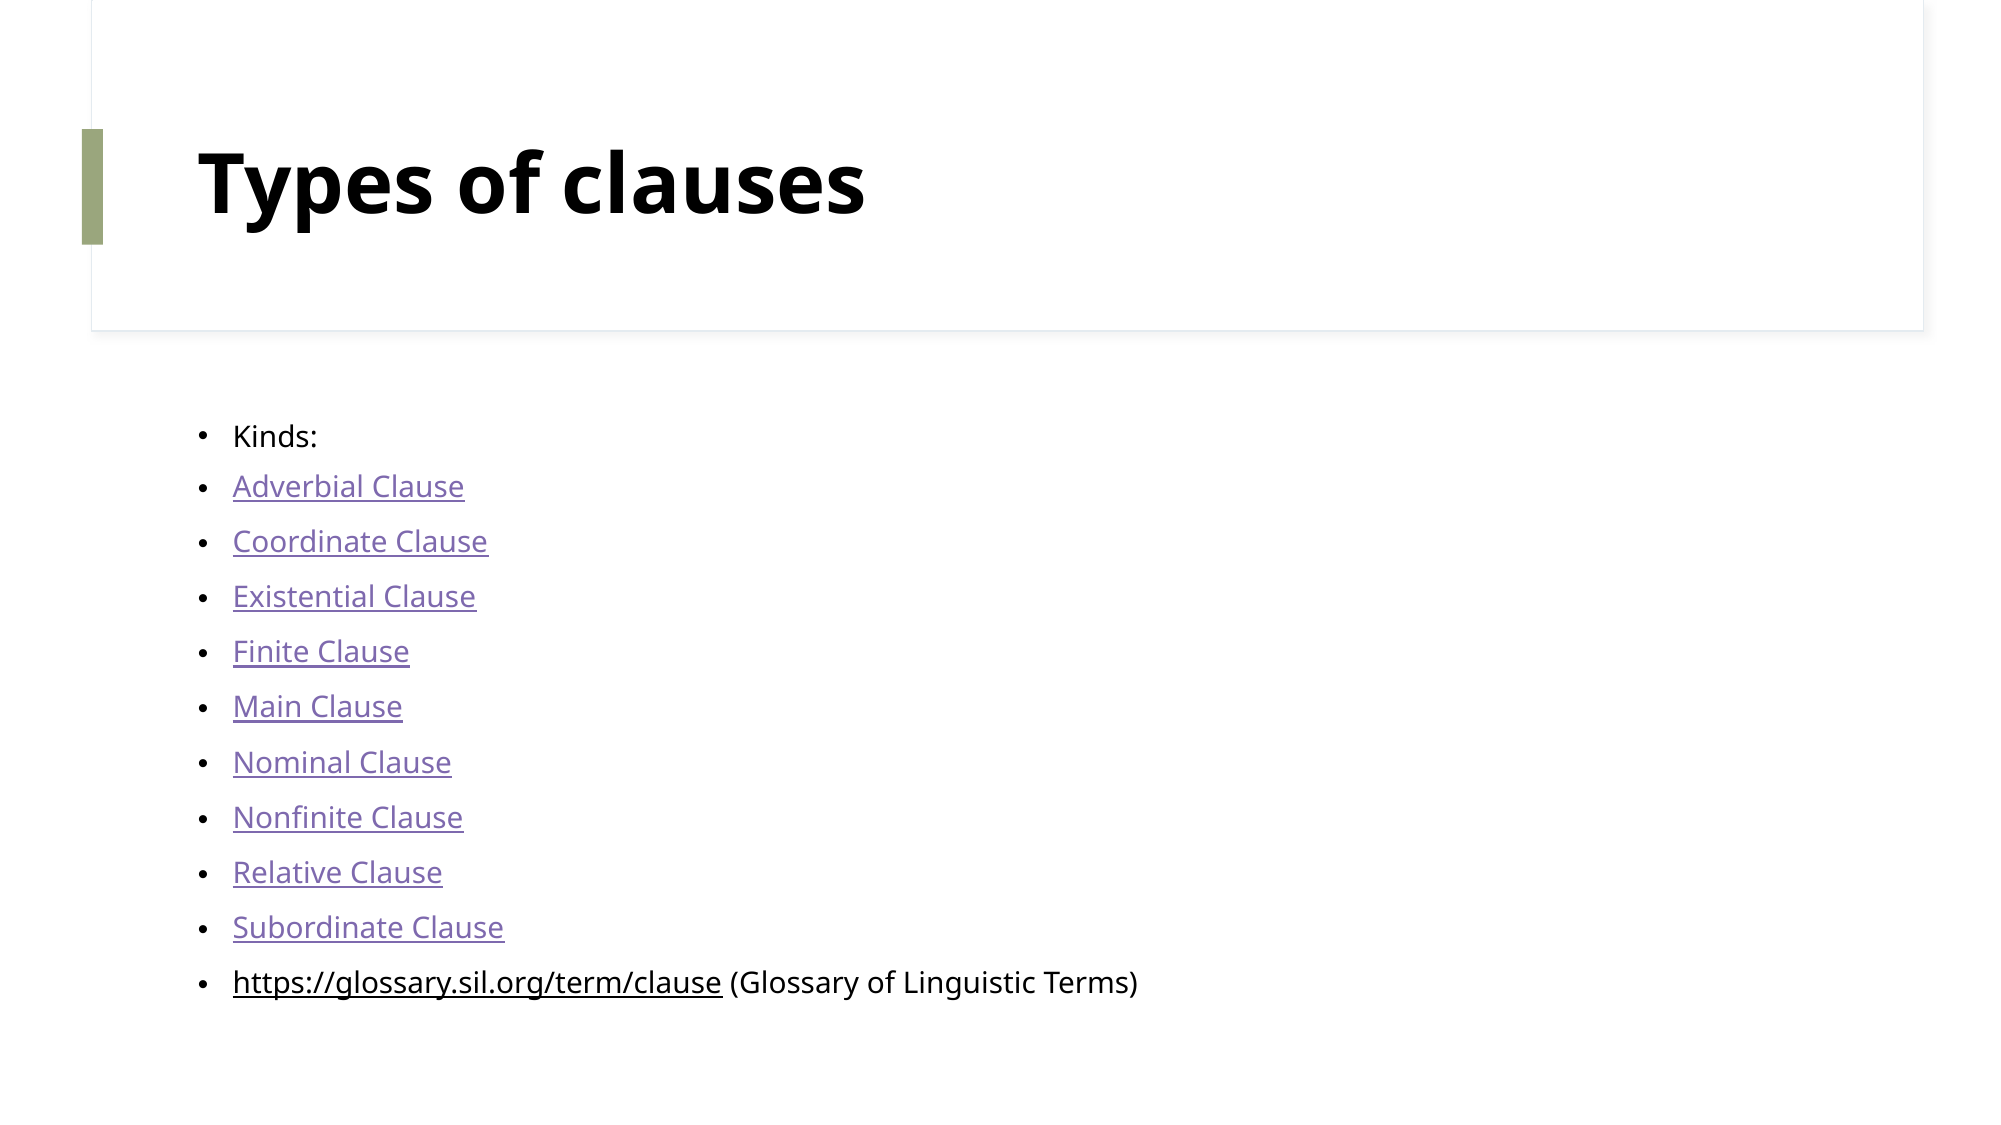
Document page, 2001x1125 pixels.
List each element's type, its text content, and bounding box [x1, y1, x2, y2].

list Kinds: Adverbial Clause Coordinate Clause Existential Clause Finite Clause Main Clause Nominal Clause Nonfinite Clause Relative Clause Subordinate Clause https://glossary.sil.org/term/clause (Glossary of Linguistic Terms) [183, 406, 1851, 1013]
title Types of clauses [183, 90, 1851, 284]
